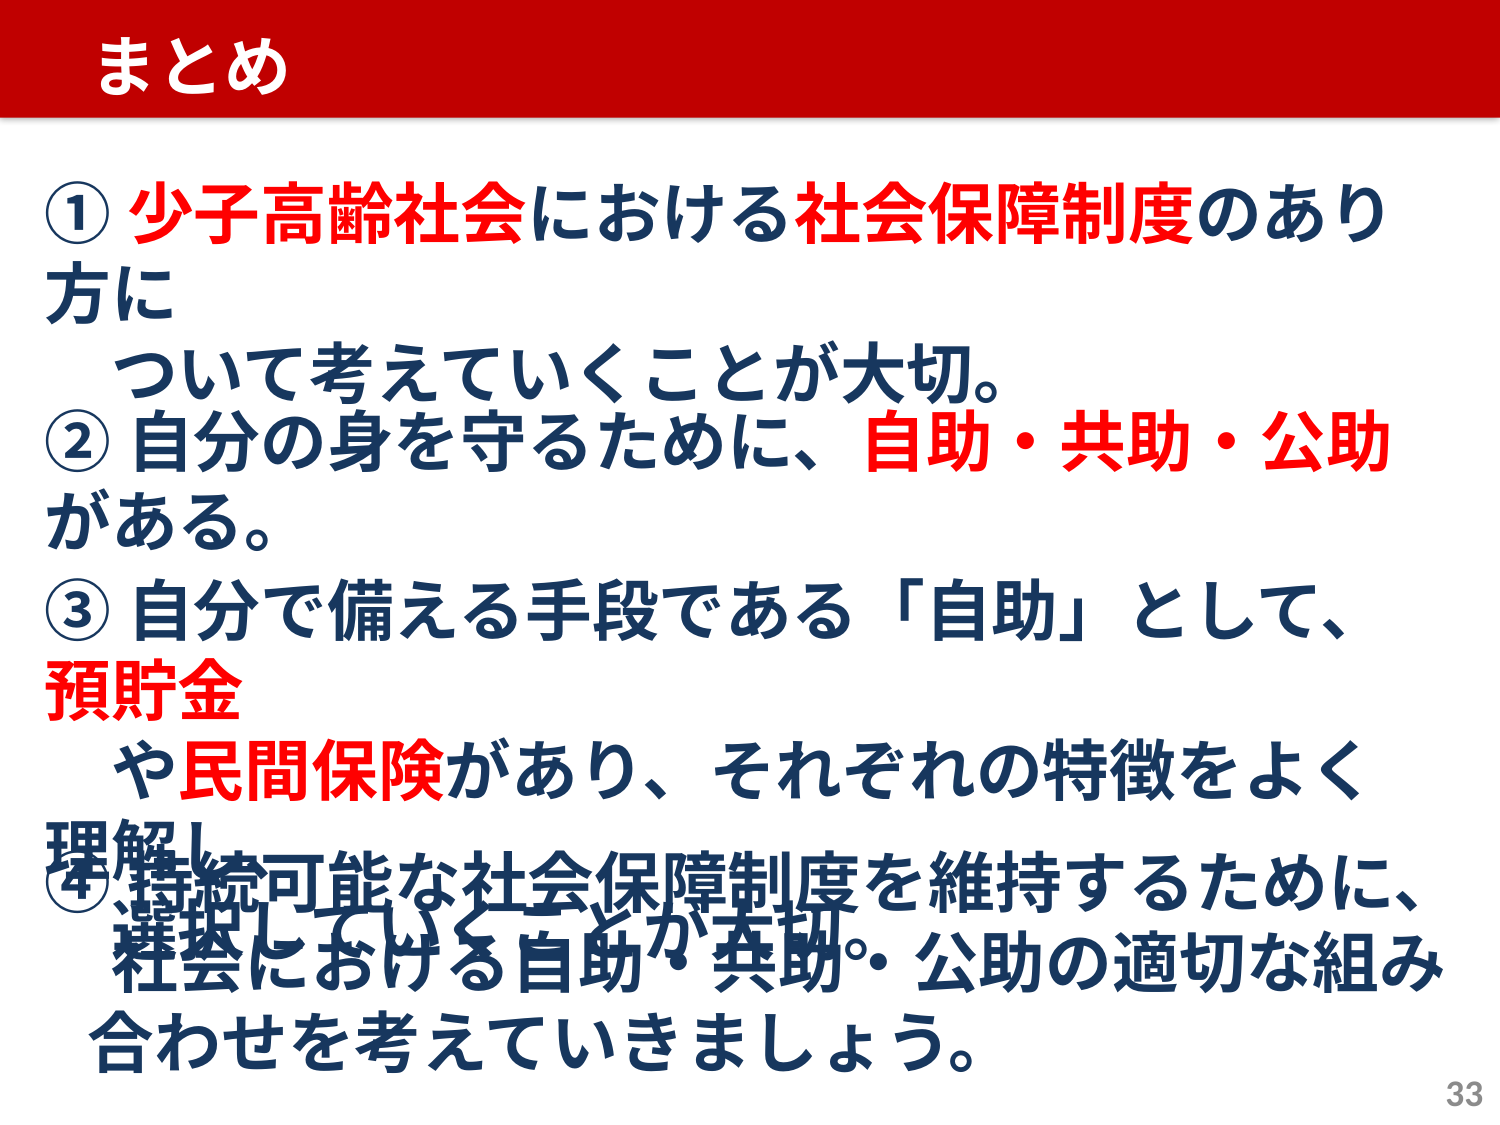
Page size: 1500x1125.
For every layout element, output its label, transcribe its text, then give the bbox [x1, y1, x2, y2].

text_box ②自分の身を守るために、自助・共助・公助がある。 [29, 392, 1446, 567]
slide_number 33 [1160, 1061, 1499, 1122]
text_box ③自分で備える手段である「自助」として、預貯金 や民間保険があり、それぞれの特徴をよく理解し、 選択していくことが大切。 [29, 567, 1446, 833]
text_box ④持続可能な社会保障制度を維持するために、 社会における自助・共助・公助の適切な組み合わせを考えていきましょう。 [29, 833, 1483, 1089]
text_box [0, 0, 1500, 118]
text_box まとめ [74, 3, 1427, 126]
text_box ①少子高齢社会における社会保障制度のあり方に ついて考えていくことが大切。 [29, 164, 1446, 392]
